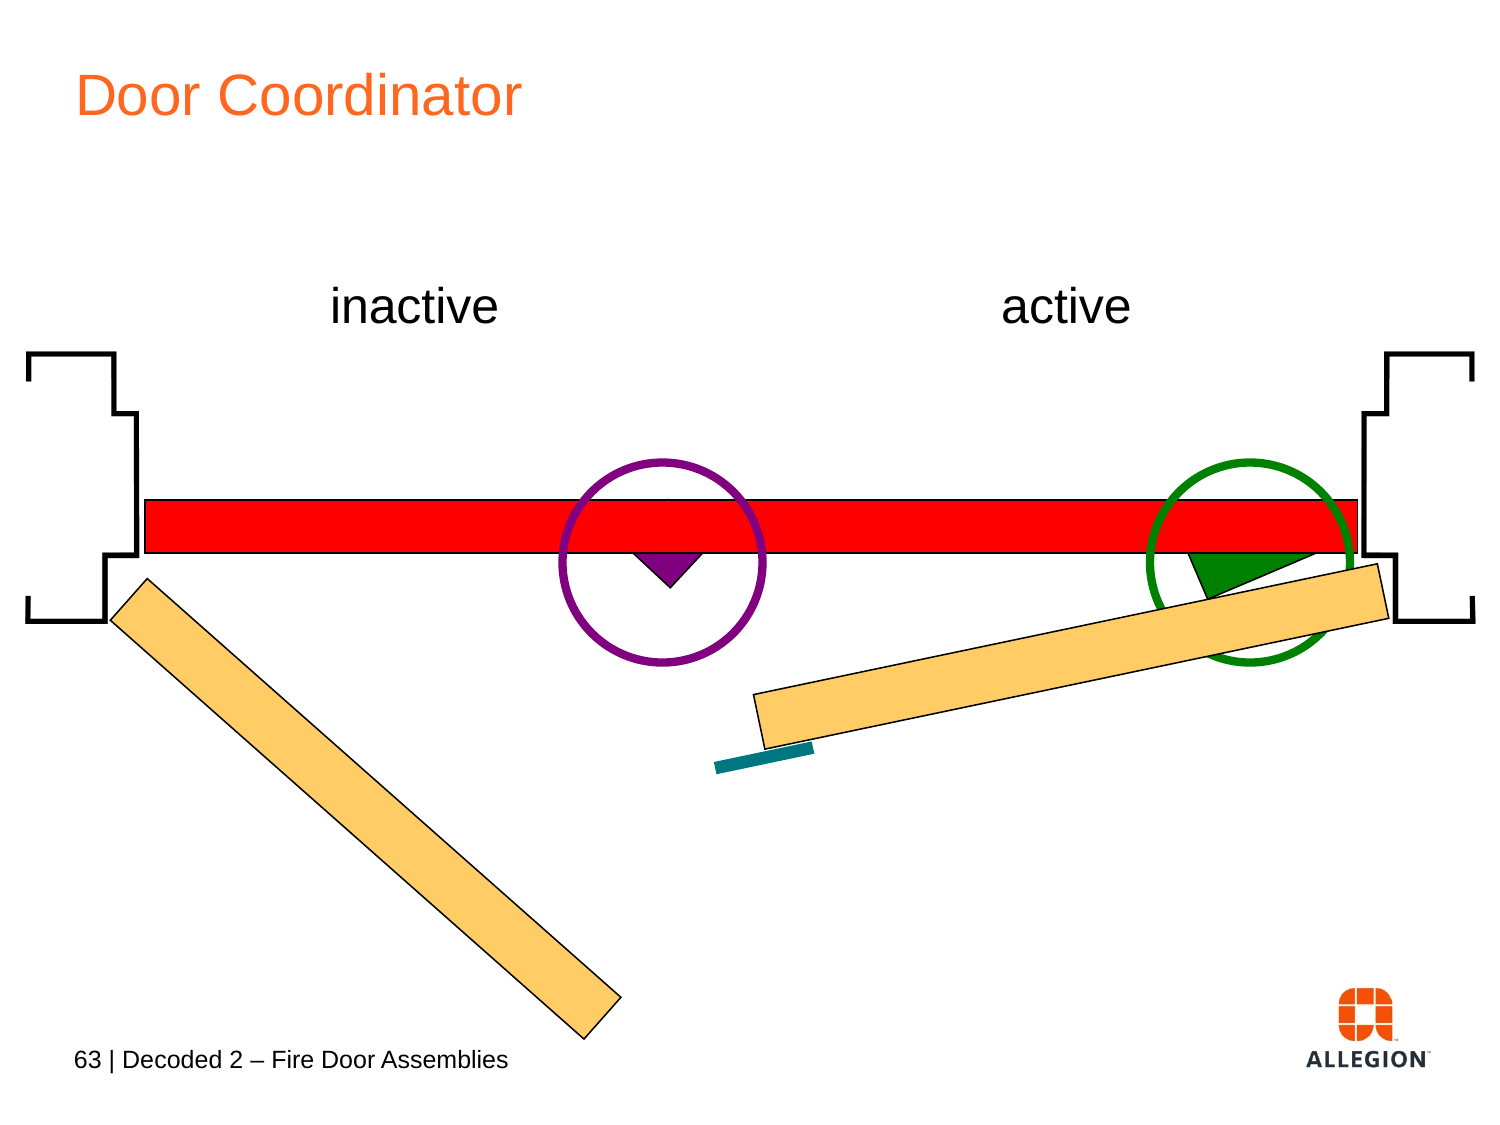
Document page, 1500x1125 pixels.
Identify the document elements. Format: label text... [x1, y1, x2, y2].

text_box [1149, 462, 1320, 608]
picture [0, 335, 175, 636]
text_box [136, 606, 621, 1040]
text_box [562, 462, 763, 663]
title Door Coordinator [75, 49, 1425, 237]
text_box [742, 500, 1171, 553]
text_box [1174, 437, 1320, 496]
text_box inactive active [315, 266, 1149, 342]
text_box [700, 633, 1392, 699]
text_box [179, 500, 583, 553]
picture [1325, 335, 1500, 636]
picture [1302, 984, 1434, 1071]
